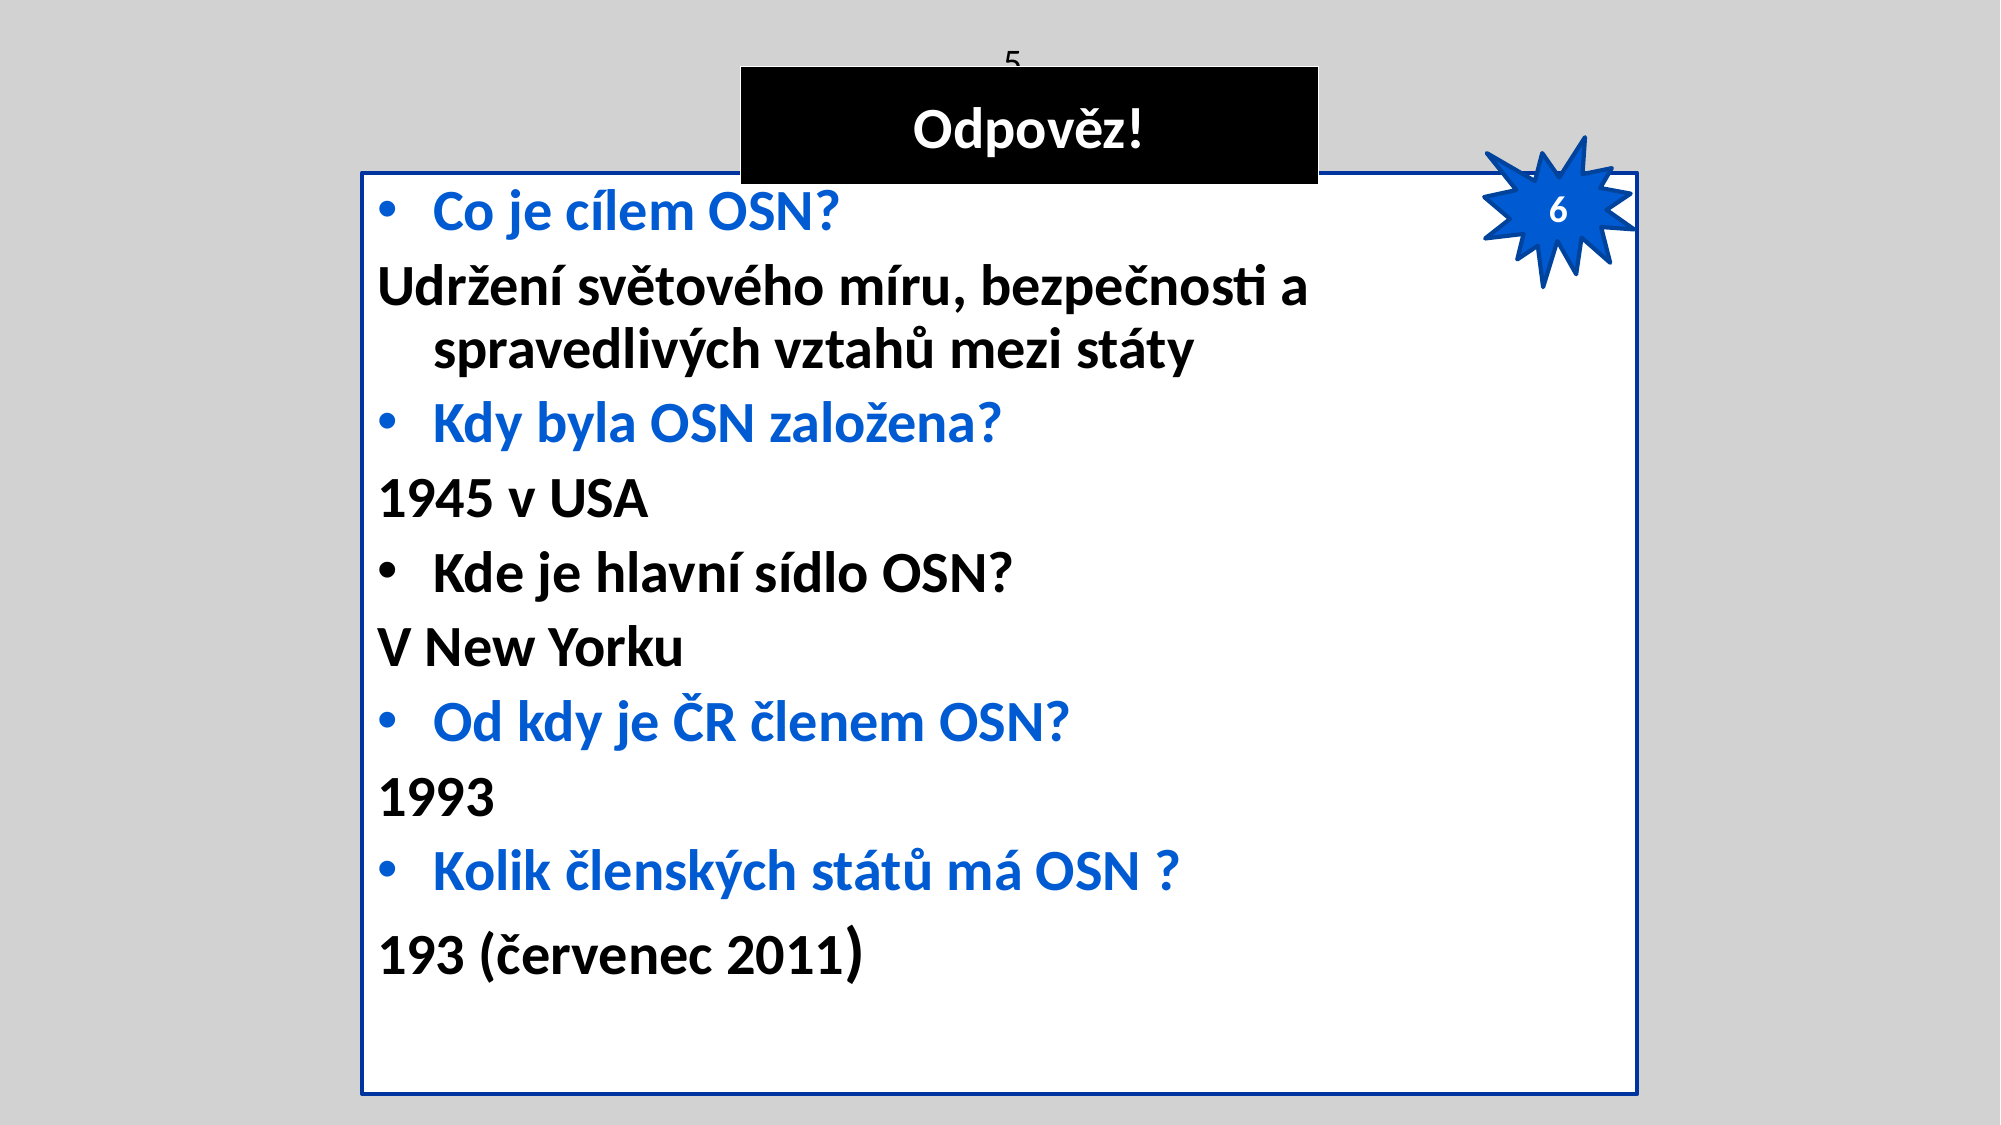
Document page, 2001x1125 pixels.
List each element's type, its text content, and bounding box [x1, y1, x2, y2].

title Odpověz! [740, 66, 1319, 185]
text_box 5 [988, 30, 1038, 66]
text_box 6 [1482, 135, 1637, 290]
list Co je cílem OSN? Udržení světového míru, bezpečnosti a spravedlivých vztahů mezi státy Kdy byla OSN založena? 1945 v USA Kde je hlavní sídlo OSN? V New Yorku Od kdy je ČR členem OSN? 1993 Kolik členských států má OSN ? 193 (červenec 2011) [360, 171, 1639, 1096]
